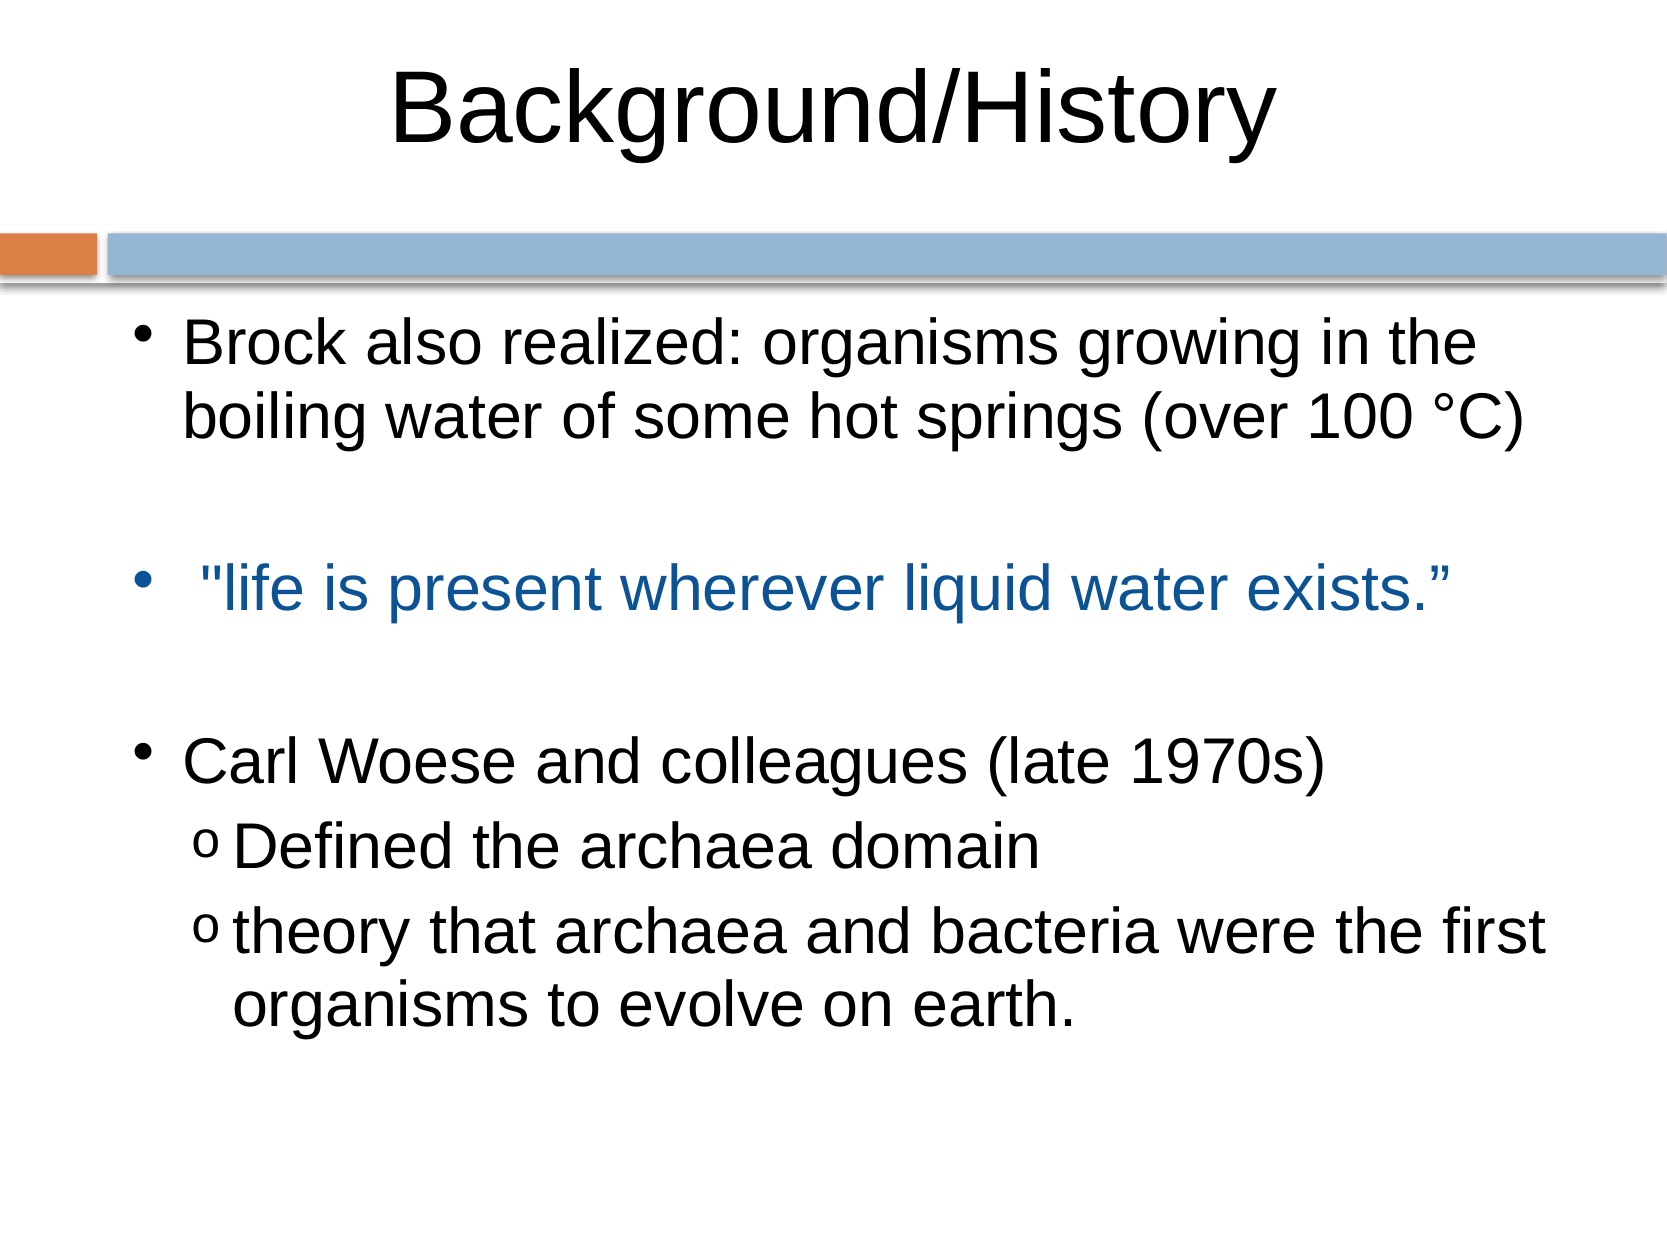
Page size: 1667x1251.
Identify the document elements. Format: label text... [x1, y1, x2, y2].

list Brock also realized: organisms growing in the boiling water of some hot springs (over 100 °C) "life is present wherever liquid water exists.” Carl Woese and colleagues (late 1970s) Defined the archaea domain theory that archaea and bacteria were the first organisms to evolve on earth. [65, 306, 1615, 1112]
title Background/History [40, 50, 1626, 200]
